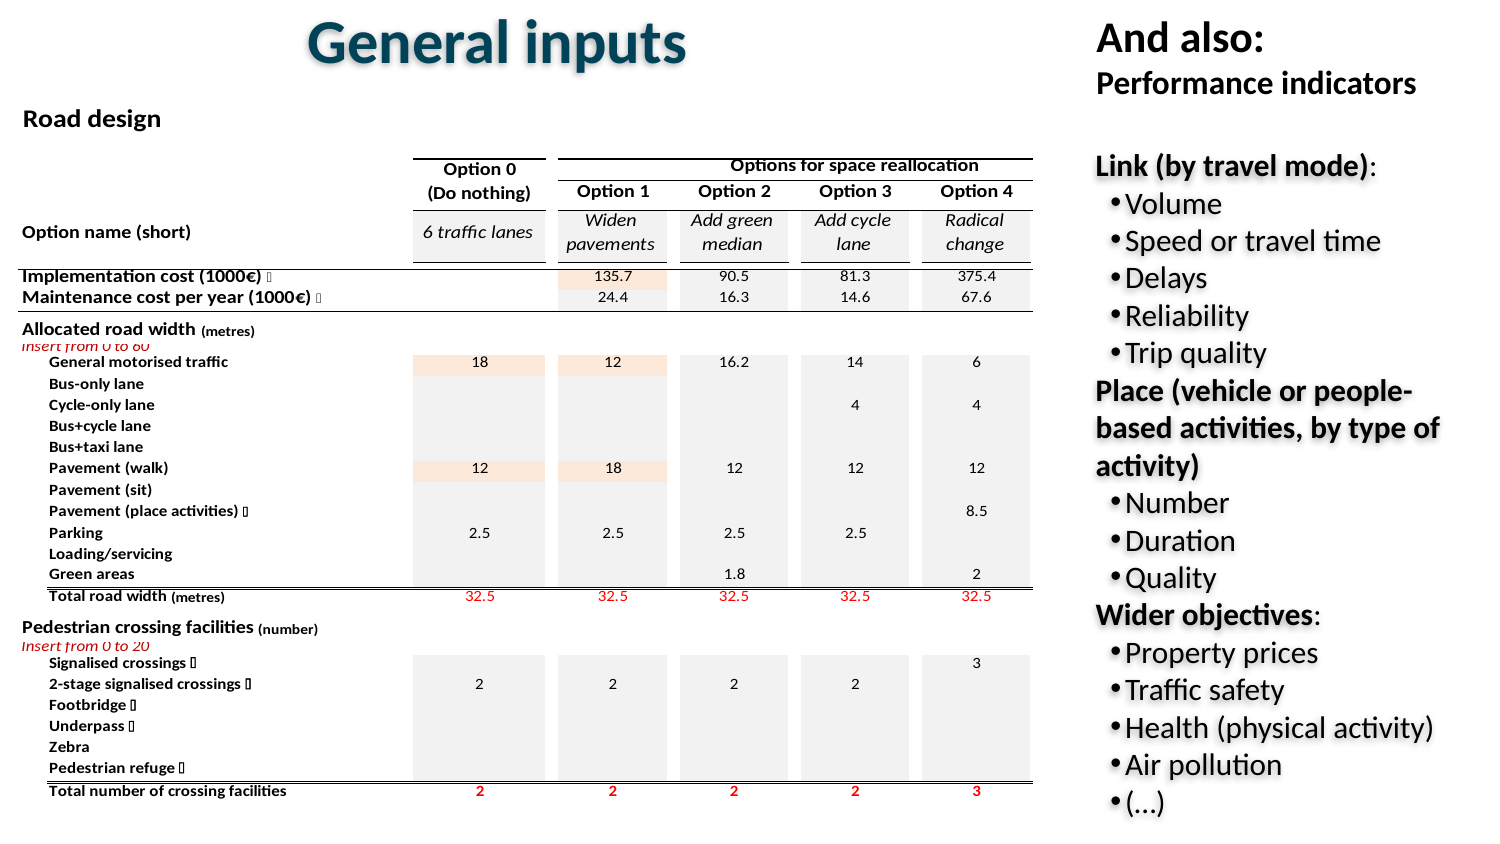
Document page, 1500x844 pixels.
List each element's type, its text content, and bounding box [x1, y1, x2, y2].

text_box Link (by travel mode): Volume Speed or travel time Delays Reliability Trip quality Place (vehicle or people-based activities, by type of activity) Number Duration Quality Wider objectives: Property prices Traffic safety Health (physical activity) Air pollution (…) [1089, 139, 1483, 826]
text_box General inputs [300, 2, 692, 79]
text_box And also: Performance indicators [1096, 8, 1480, 101]
picture [11, 97, 1034, 807]
